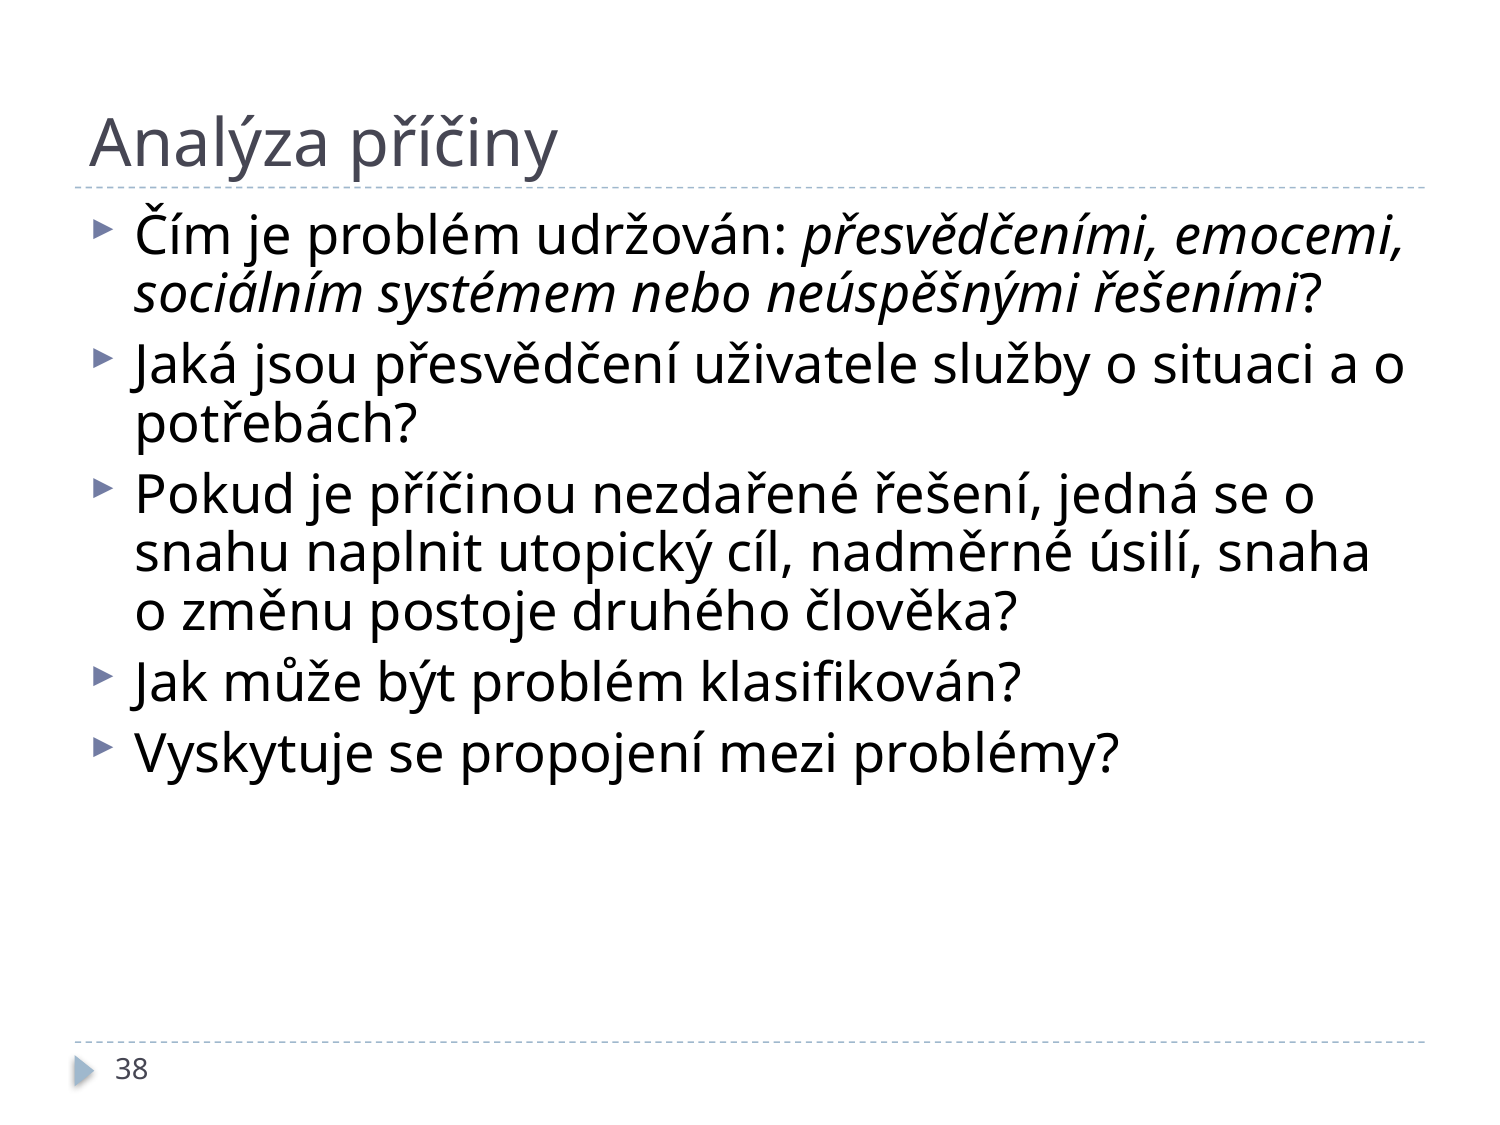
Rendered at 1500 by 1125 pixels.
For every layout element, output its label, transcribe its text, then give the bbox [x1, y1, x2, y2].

slide_number 38 [100, 1042, 426, 1103]
title Analýza příčiny [75, 24, 1425, 188]
list Čím je problém udržován: přesvědčeními, emocemi, sociálním systémem nebo neúspěšnými řešeními? Jaká jsou přesvědčení uživatele služby o situaci a o potřebách? Pokud je příčinou nezdařené řešení, jedná se o snahu naplnit utopický cíl, nadměrné úsilí, snaha o změnu postoje druhého člověka? Jak může být problém klasifikován? Vyskytuje se propojení mezi problémy? [75, 200, 1425, 1010]
